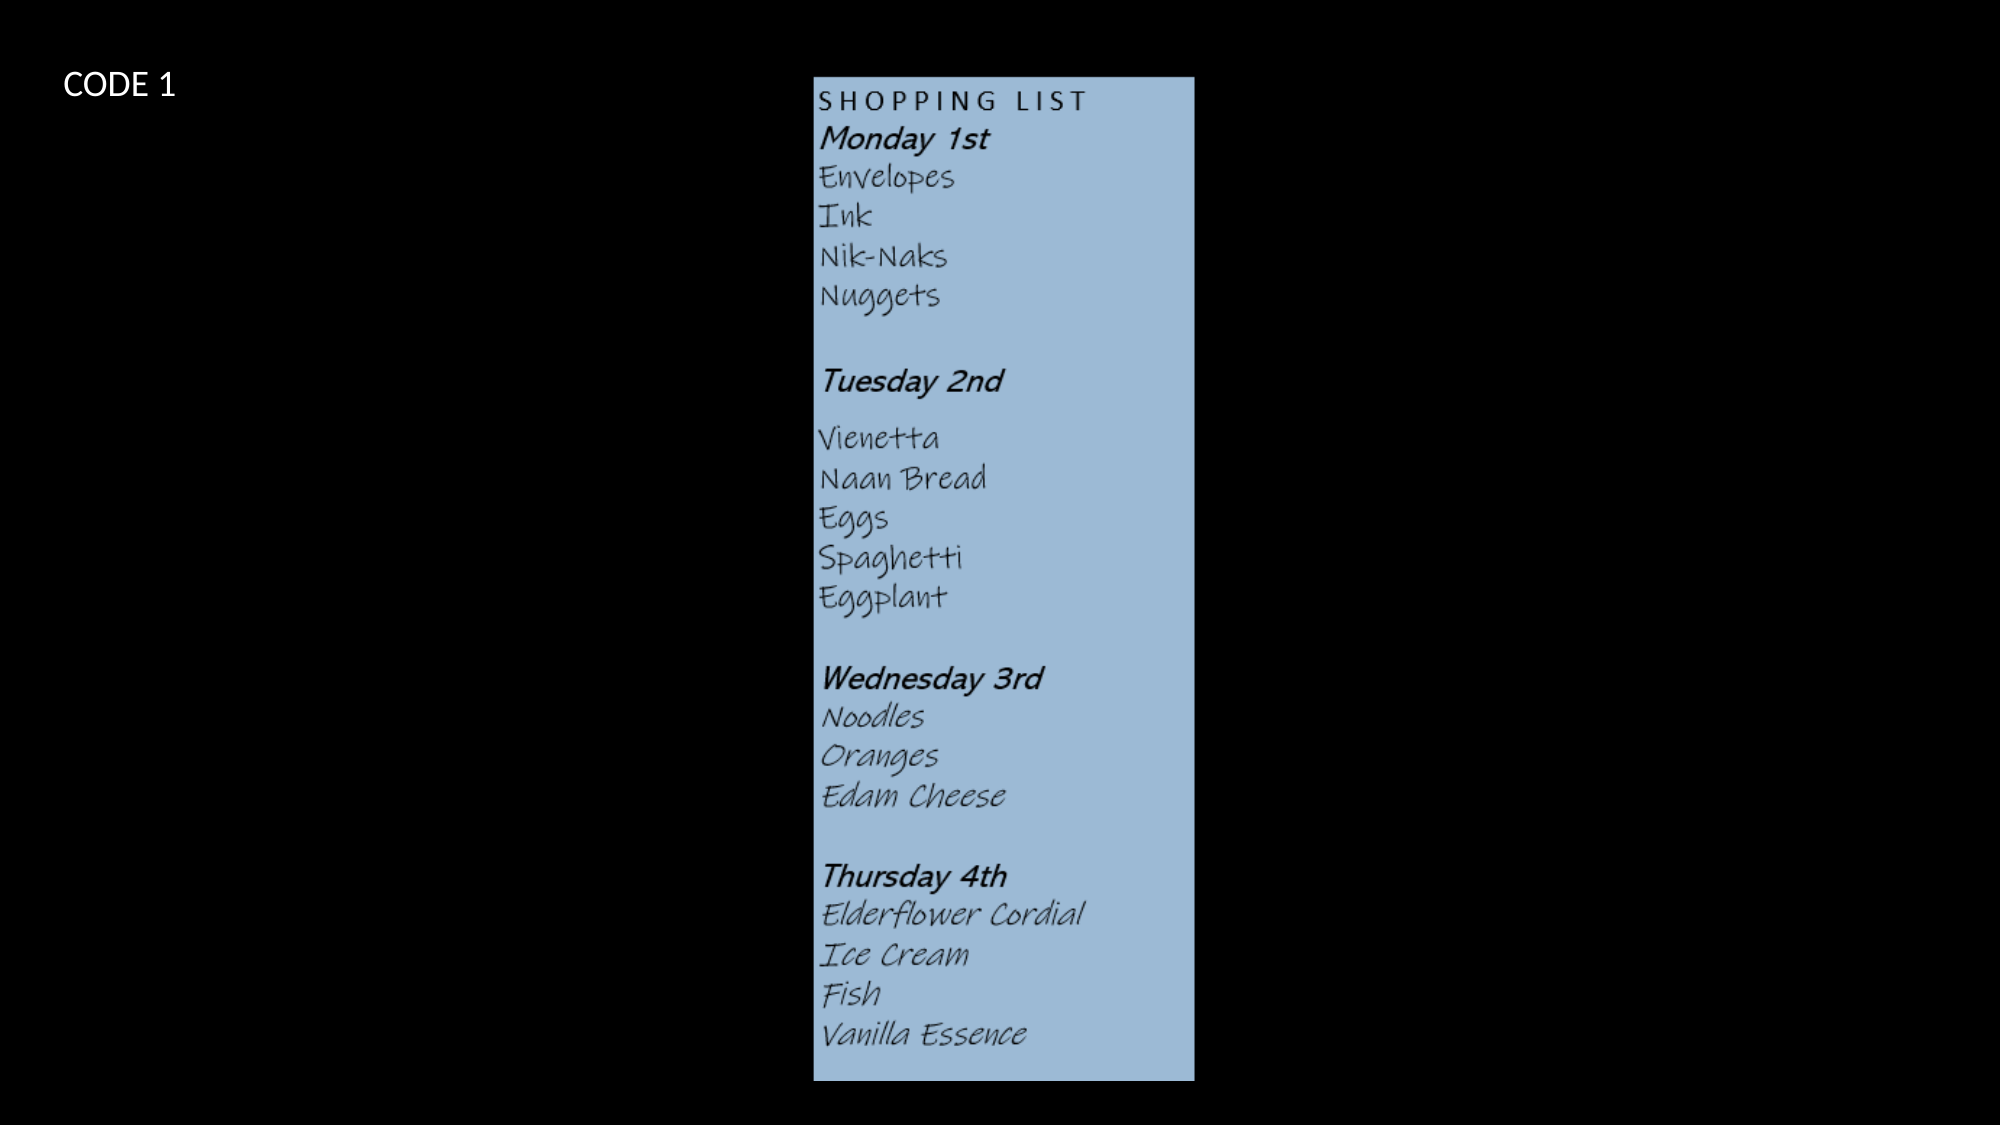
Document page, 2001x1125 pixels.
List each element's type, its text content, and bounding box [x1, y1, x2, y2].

text_box CODE 1 [48, 52, 192, 112]
picture [798, 70, 1202, 1081]
